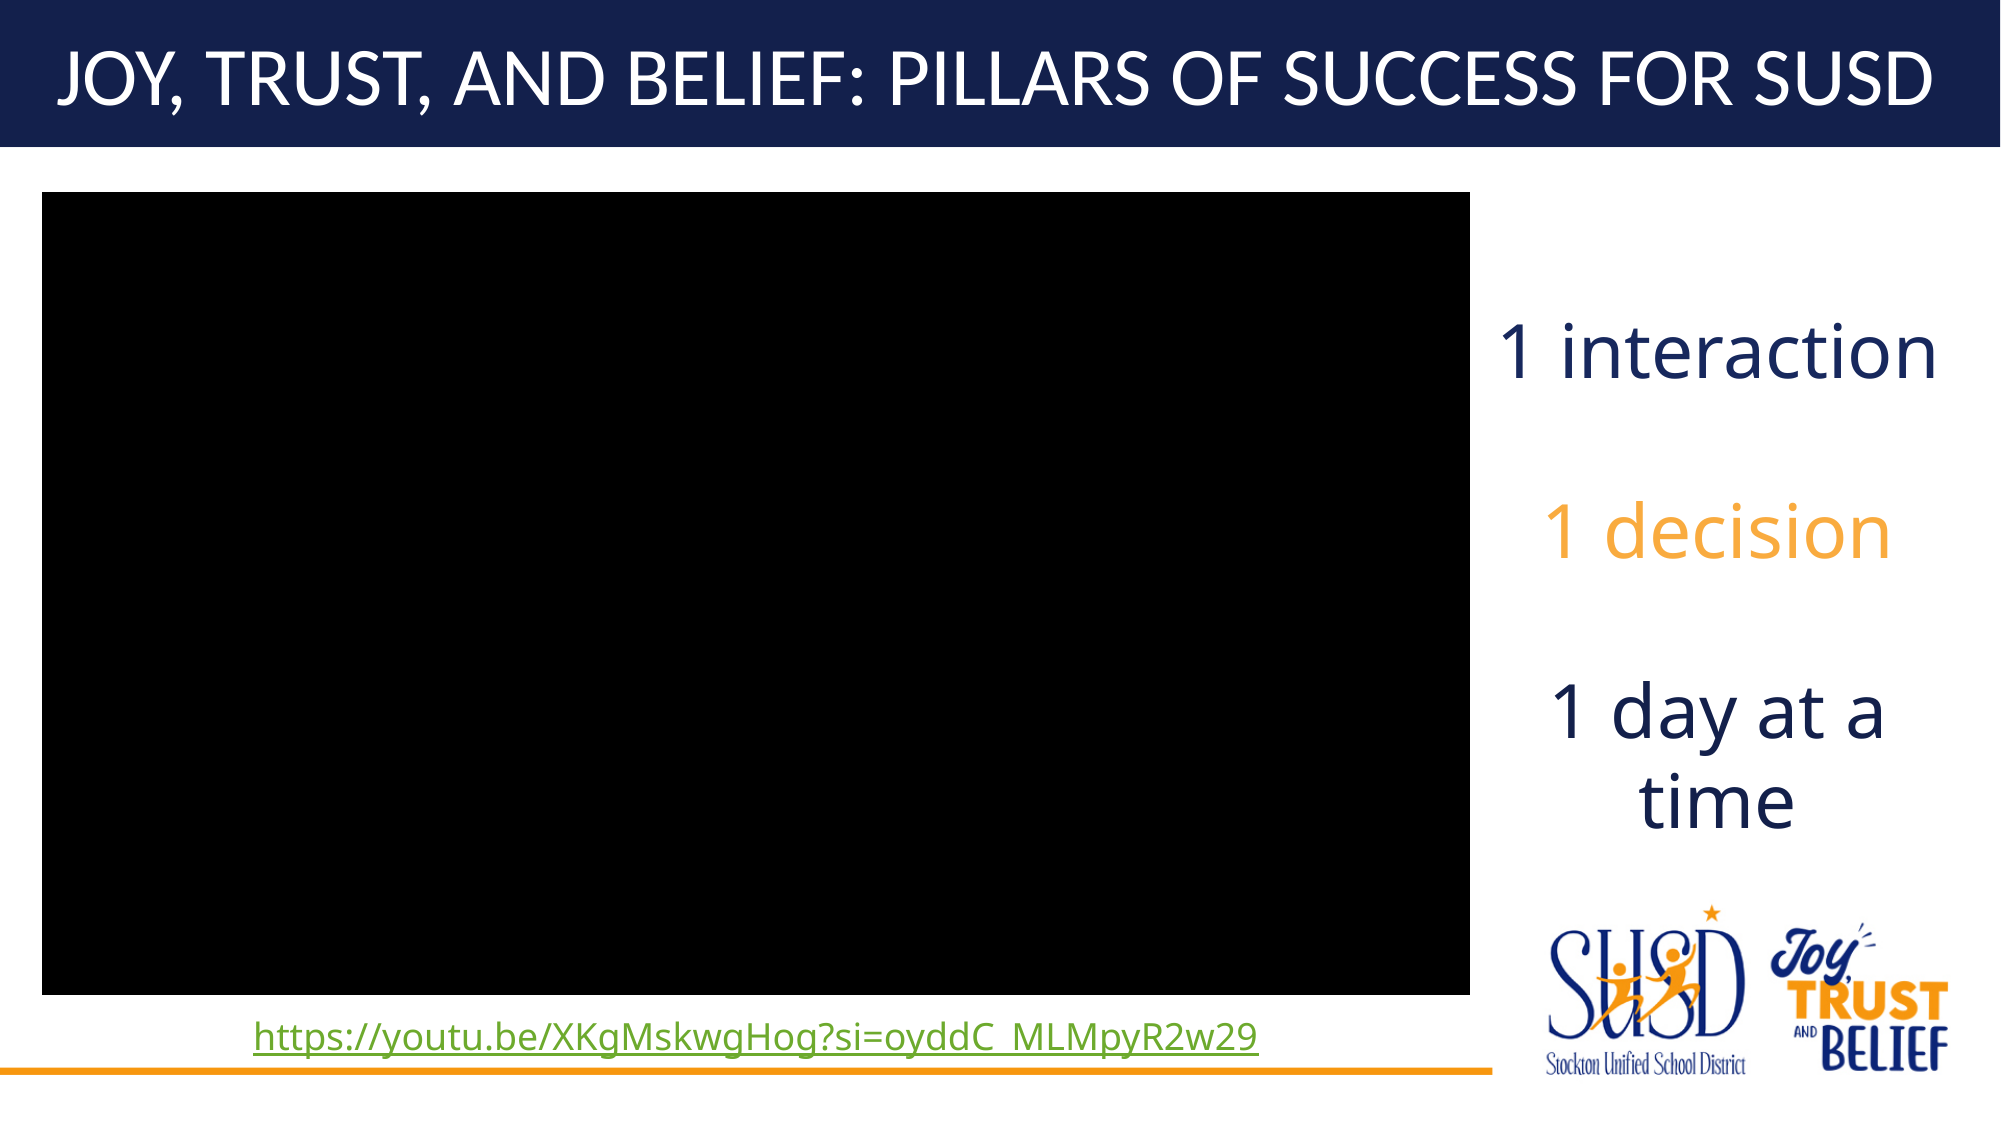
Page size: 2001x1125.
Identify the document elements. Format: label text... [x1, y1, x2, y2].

text_box https://youtu.be/XKgMskwgHog?si=oyddC_MLMpyR2w29 [238, 1005, 1274, 1072]
picture [0, 0, 2001, 1125]
text_box 1 interaction 1 decision 1 day at a time [1471, 296, 1966, 851]
title JOY, TRUST, and Belief: Pillars of Success for SUSD [41, 36, 1966, 122]
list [41, 191, 1471, 996]
